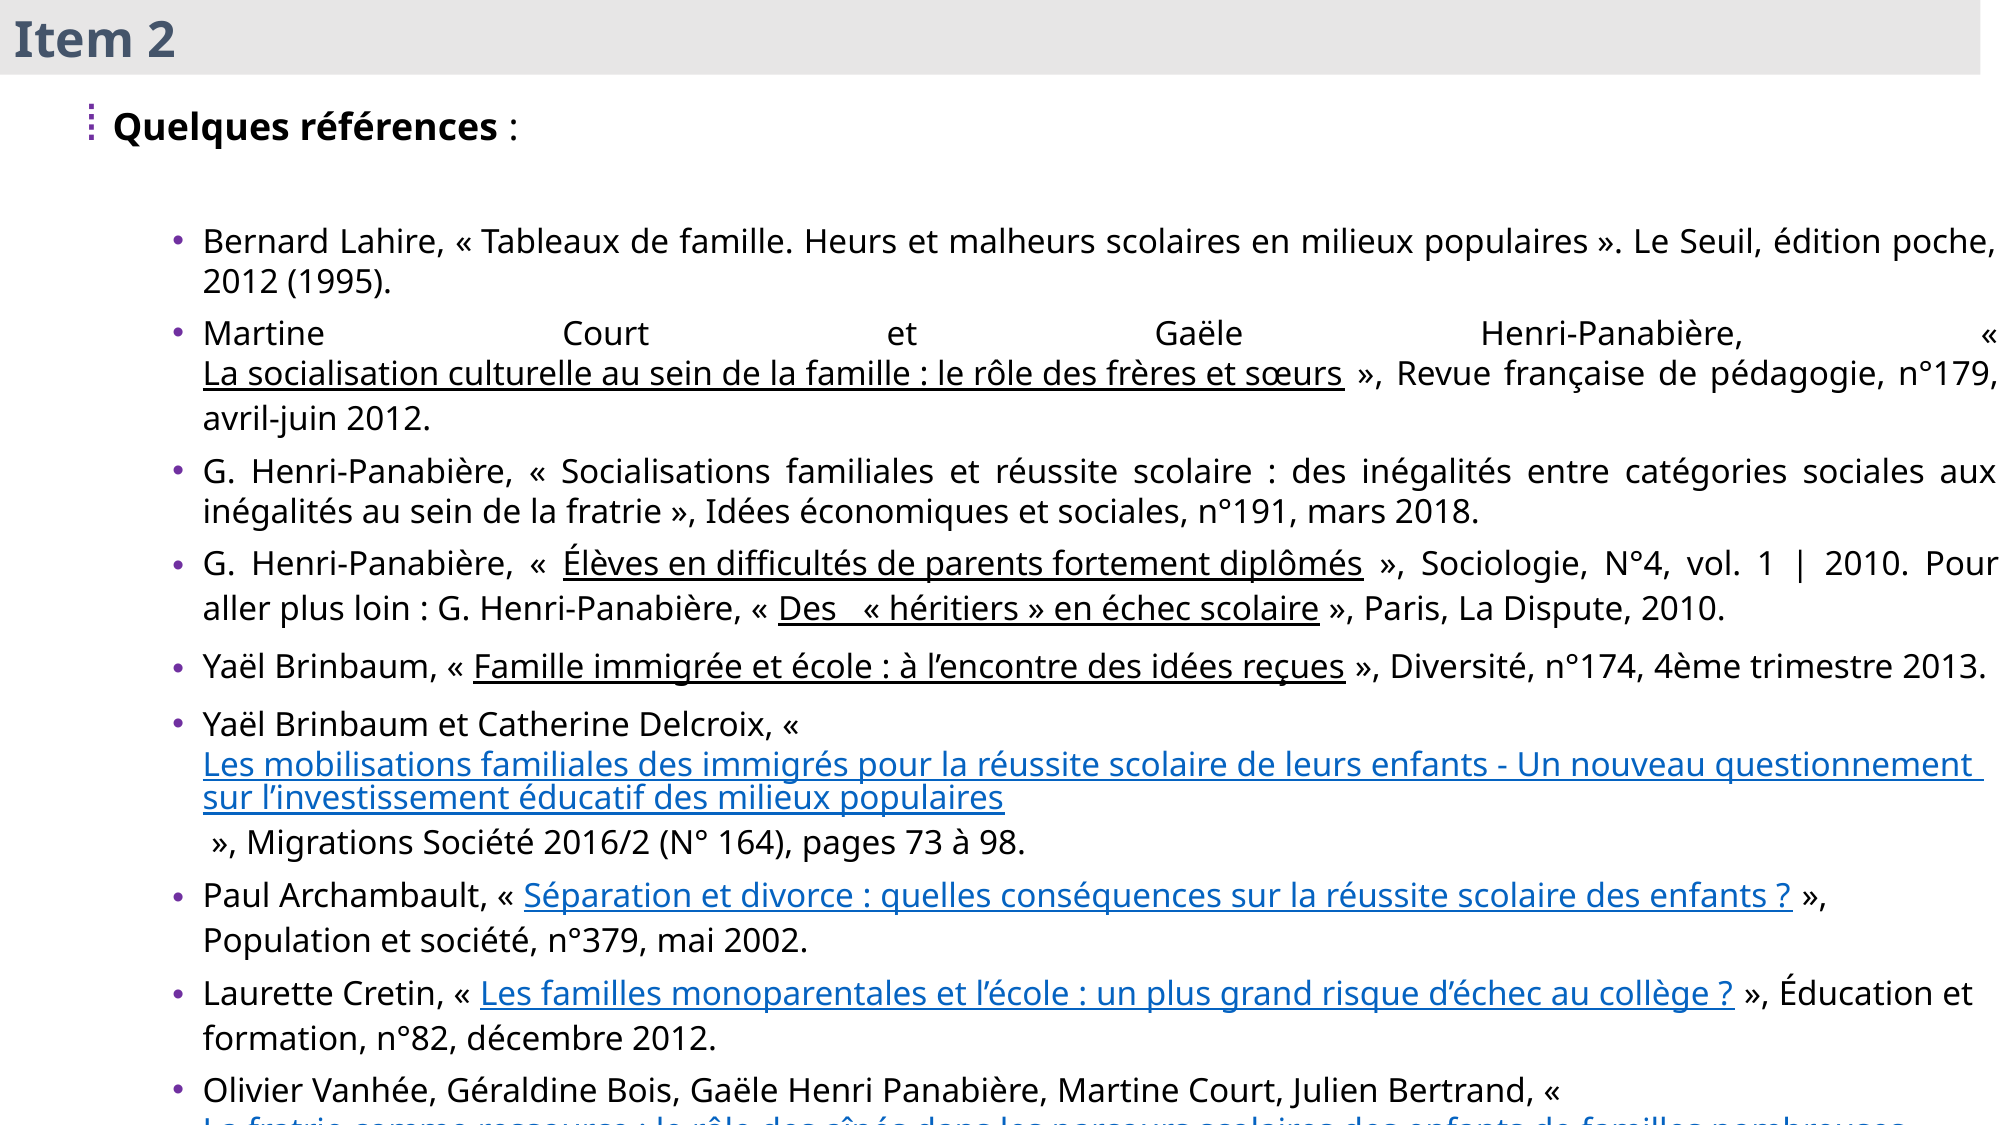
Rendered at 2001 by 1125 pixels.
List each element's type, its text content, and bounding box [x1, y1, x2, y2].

text_box ⁞ Quelques références : Bernard Lahire, « Tableaux de famille. Heurs et malheurs scolaires en milieux populaires ». Le Seuil, édition poche, 2012 (1995). Martine Court et Gaële Henri-Panabière, « La socialisation culturelle au sein de la famille : le rôle des frères et sœurs », Revue française de pédagogie, n°179, avril-juin 2012. G. Henri-Panabière, « Socialisations familiales et réussite scolaire : des inégalités entre catégories sociales aux inégalités au sein de la fratrie », Idées économiques et sociales, n°191, mars 2018. G. Henri-Panabière, « Élèves en difficultés de parents fortement diplômés », Sociologie, N°4, vol. 1 | 2010. Pour aller plus loin : G. Henri-Panabière, « Des « héritiers » en échec scolaire », Paris, La Dispute, 2010. Yaël Brinbaum, « Famille immigrée et école : à l’encontre des idées reçues », Diversité, n°174, 4ème trimestre 2013. Yaël Brinbaum et Catherine Delcroix, « Les mobilisations familiales des immigrés pour la réussite scolaire de leurs enfants - Un nouveau questionnement sur l’investissement éducatif des milieux populaires », Migrations Société 2016/2 (N° 164), pages 73 à 98. Paul Archambault, « Séparation et divorce : quelles conséquences sur la réussite scolaire des enfants ? », Population et société, n°379, mai 2002. Laurette Cretin, « Les familles monoparentales et l’école : un plus grand risque d’échec au collège ? », Éducation et formation, n°82, décembre 2012. Olivier Vanhée, Géraldine Bois, Gaële Henri Panabière, Martine Court, Julien Bertrand, « La fratrie comme ressource : le rôle des aînés dans les parcours scolaires des enfants de familles nombreuses », Revue des politiques sociales et familiales, Année 2013 111 pp. 5-15 [84, 90, 2000, 1125]
text_box Item 2 [0, 0, 1981, 75]
